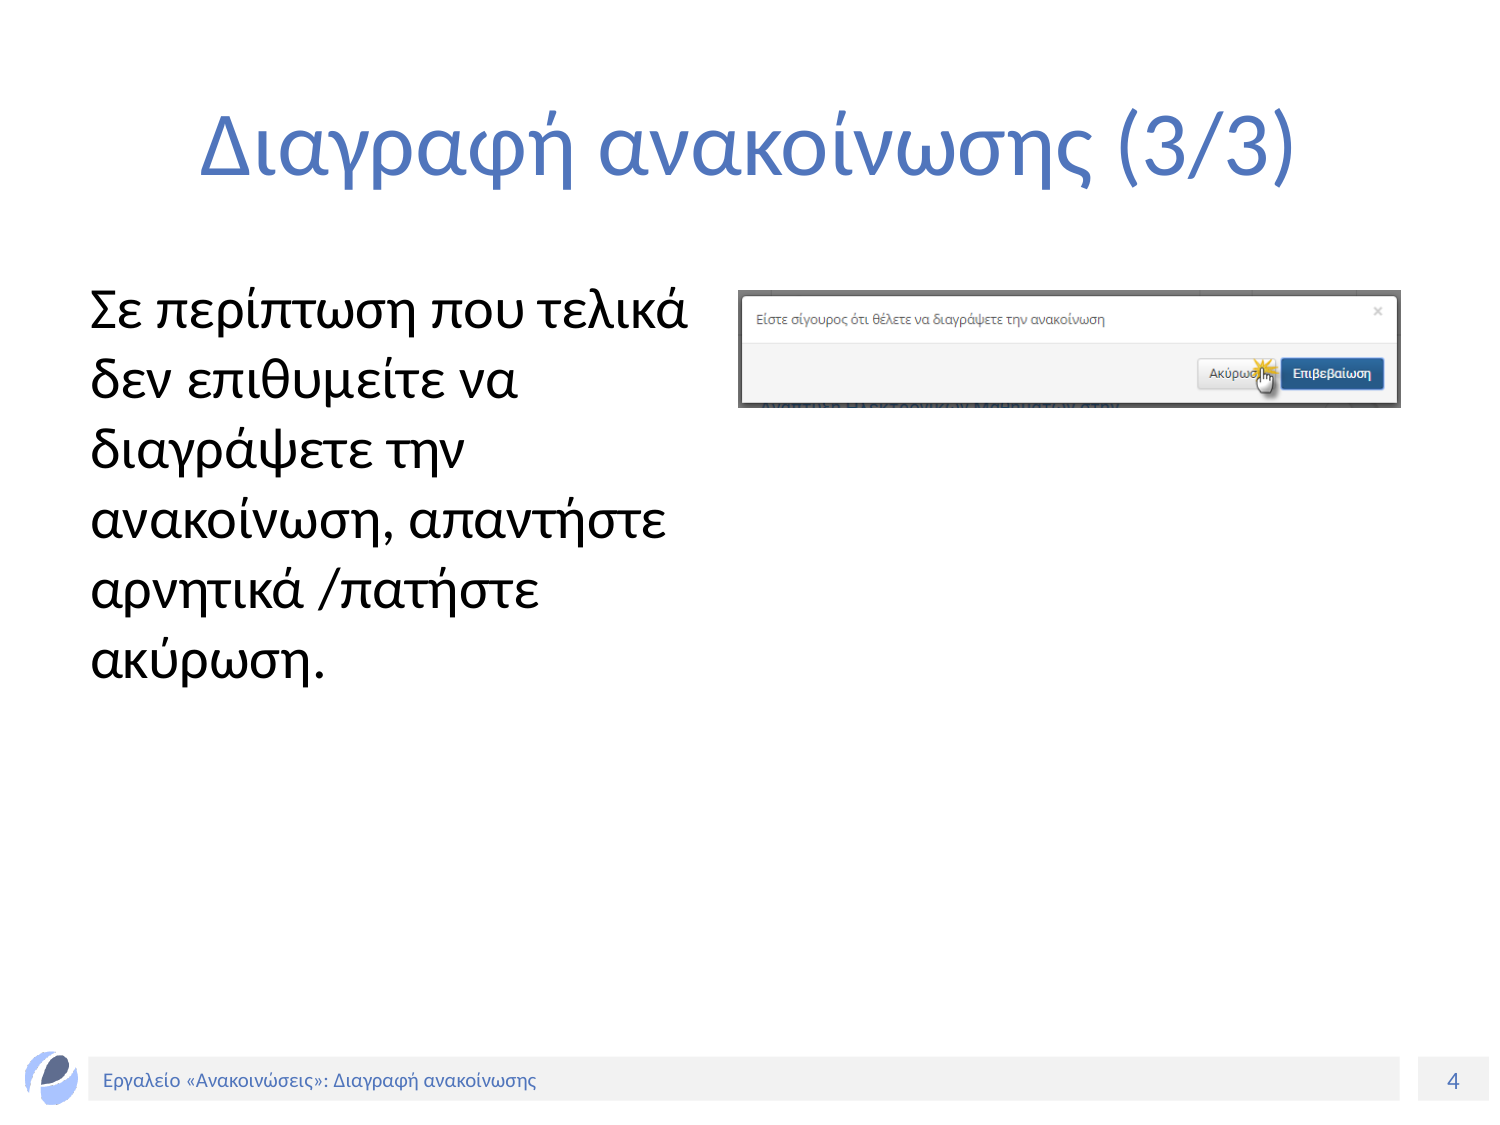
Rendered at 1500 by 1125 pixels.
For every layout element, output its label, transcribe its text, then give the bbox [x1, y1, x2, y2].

list Σε περίπτωση που τελικά δεν επιθυμείτε να διαγράψετε την ανακοίνωση, απαντήστε αρνητικά /πατήστε ακύρωση. [75, 262, 738, 1005]
title Διαγραφή ανακοίνωσης (3/3) [75, 45, 1425, 233]
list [737, 290, 1401, 408]
